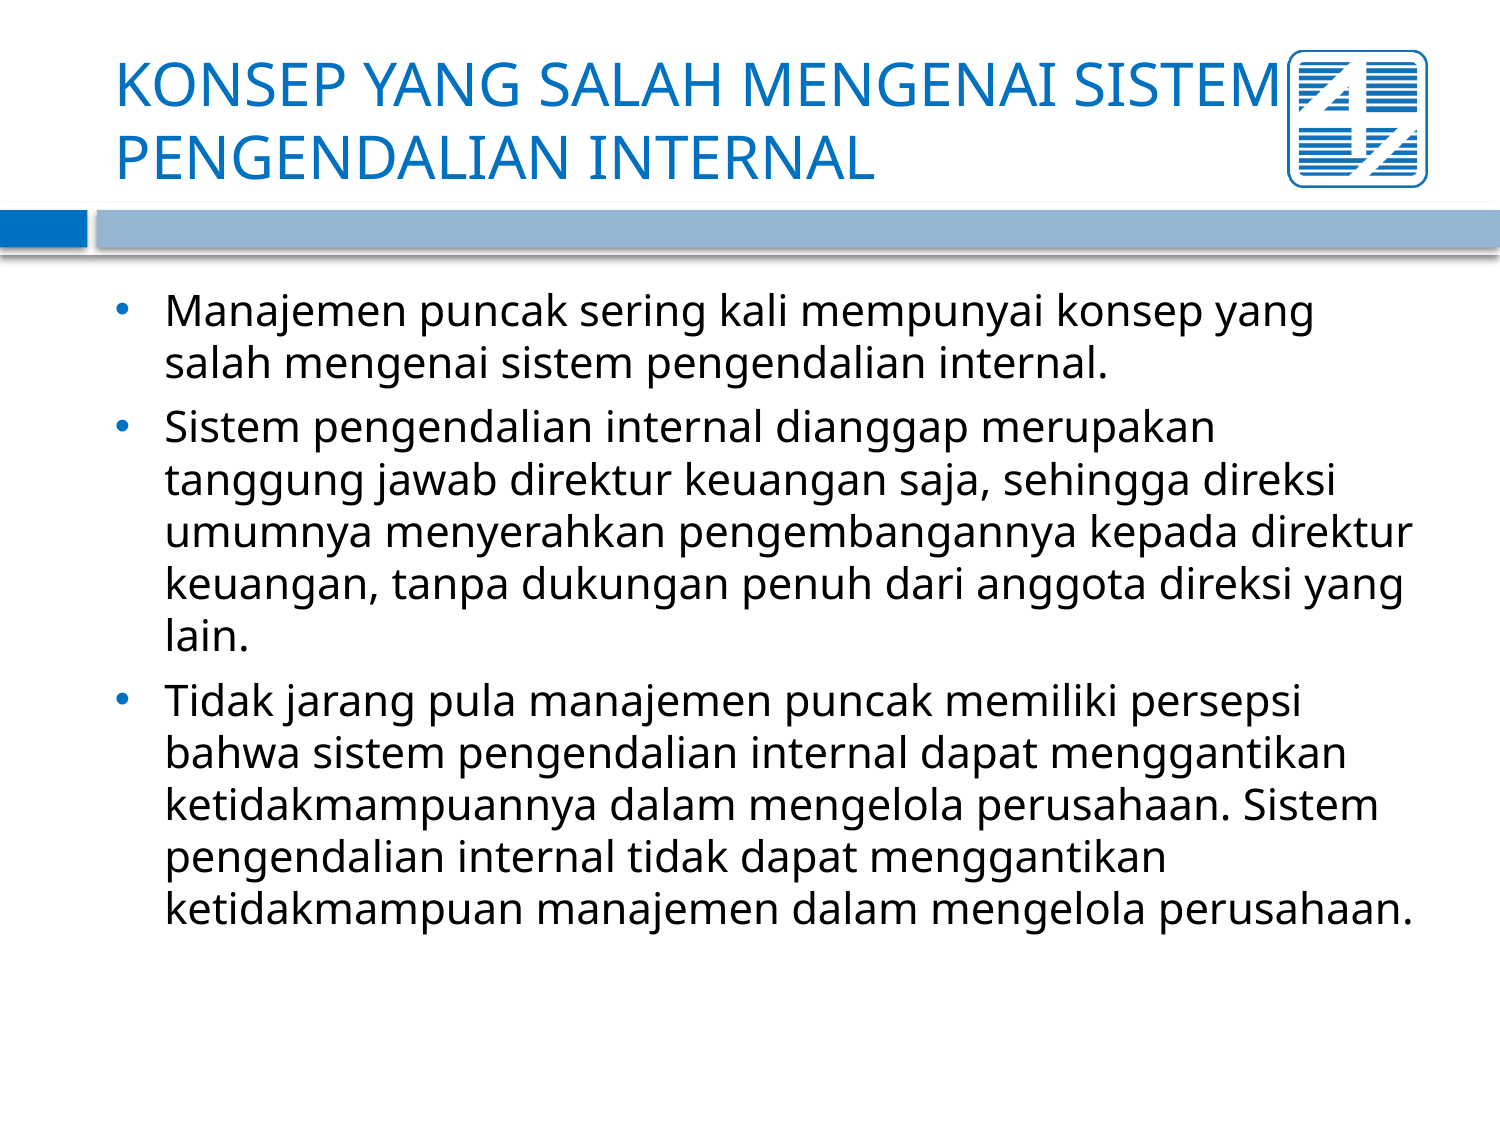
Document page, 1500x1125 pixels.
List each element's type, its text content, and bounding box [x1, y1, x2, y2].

list Manajemen puncak sering kali mempunyai konsep yang salah mengenai sistem pengendalian internal. Sistem pengendalian internal dianggap merupakan tanggung jawab direktur keuangan saja, sehingga direksi umumnya menyerahkan pengembangannya kepada direktur keuangan, tanpa dukungan penuh dari anggota direksi yang lain. Tidak jarang pula manajemen puncak memiliki persepsi bahwa sistem pengendalian internal dapat menggantikan ketidakmampuannya dalam mengelola perusahaan. Sistem pengendalian internal tidak dapat menggantikan ketidakmampuan manajemen dalam mengelola perusahaan. [99, 275, 1438, 988]
title KONSEP YANG SALAH MENGENAI SISTEM PENGENDALIAN INTERNAL [99, 37, 1438, 200]
